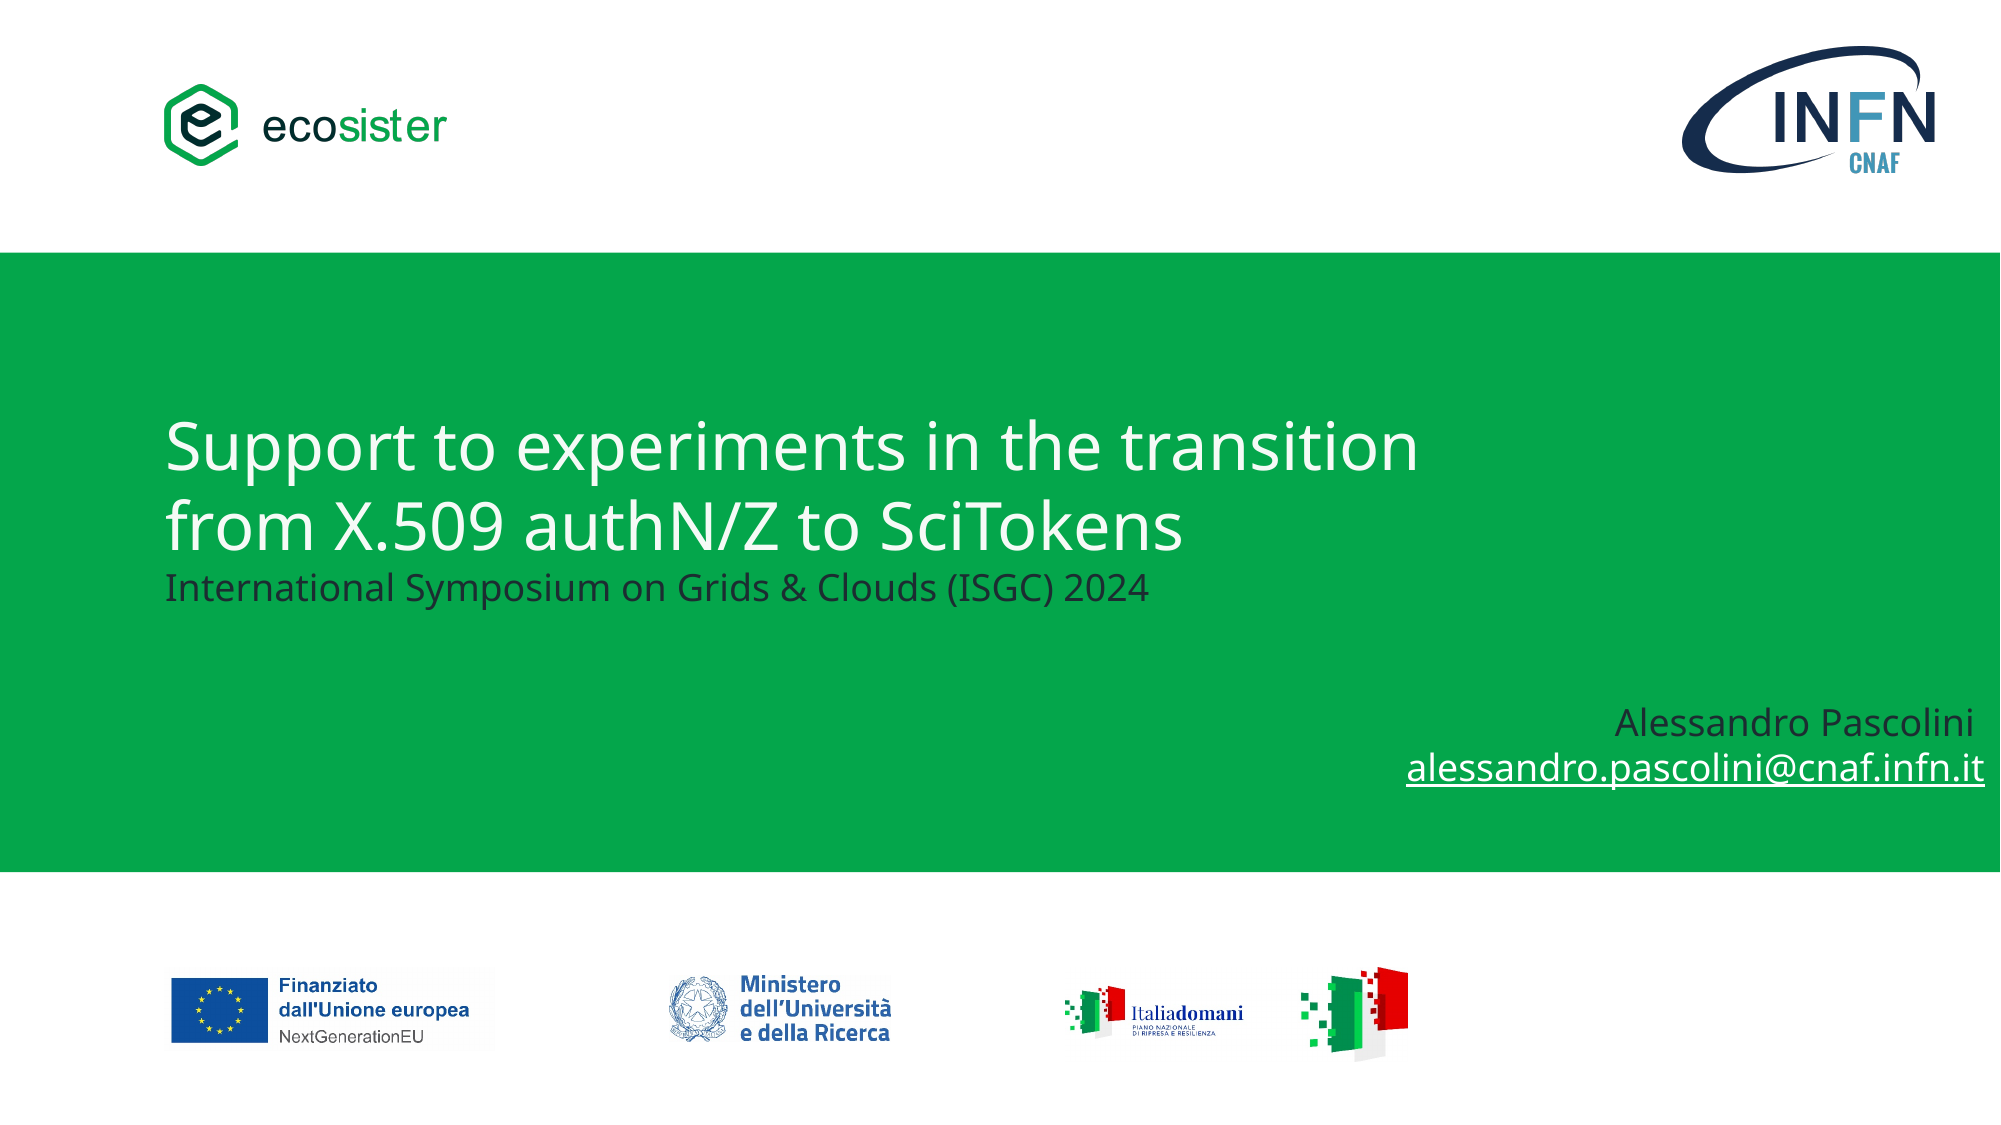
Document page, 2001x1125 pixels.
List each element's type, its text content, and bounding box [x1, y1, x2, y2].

list Support to experiments in the transition from X.509 authN/Z to SciTokens International Symposium on Grids & Clouds (ISGC) 2024 Alessandro Pascolini alessandro.pascolini@cnaf.infn.it [0, 252, 2000, 873]
picture [164, 84, 447, 166]
picture [1065, 967, 1409, 1063]
picture [1641, 28, 1985, 179]
picture [164, 967, 495, 1052]
picture [668, 975, 892, 1043]
